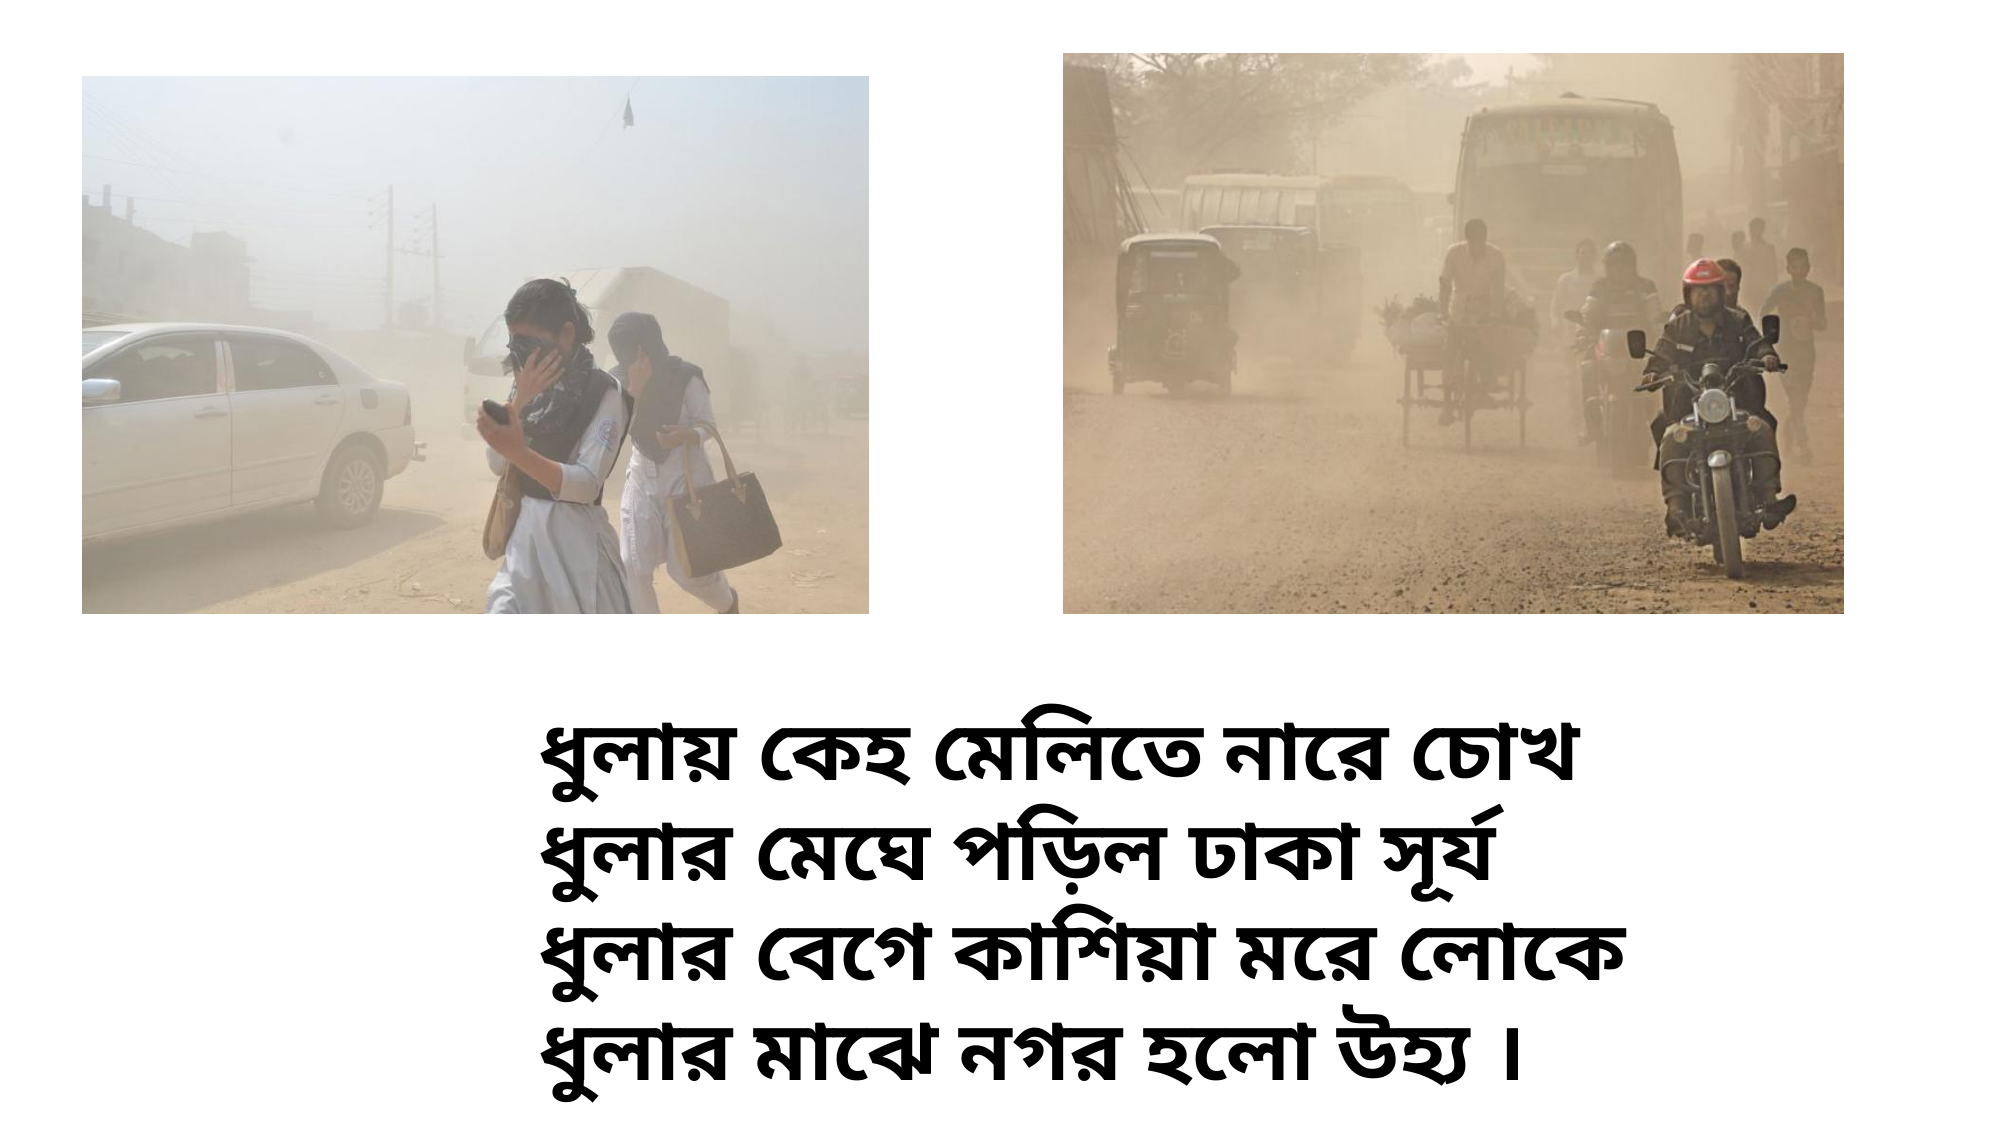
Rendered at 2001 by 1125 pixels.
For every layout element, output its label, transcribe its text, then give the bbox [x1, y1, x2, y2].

picture [1063, 53, 1844, 614]
text_box ধুলায় কেহ মেলিতে নারে চোখ ধুলার মেঘে পড়িল ঢাকা সূর্য ধুলার বেগে কাশিয়া মরে লোকে ধুলার মাঝে নগর হলো উহ্য । [524, 689, 1650, 1105]
picture [82, 76, 869, 614]
